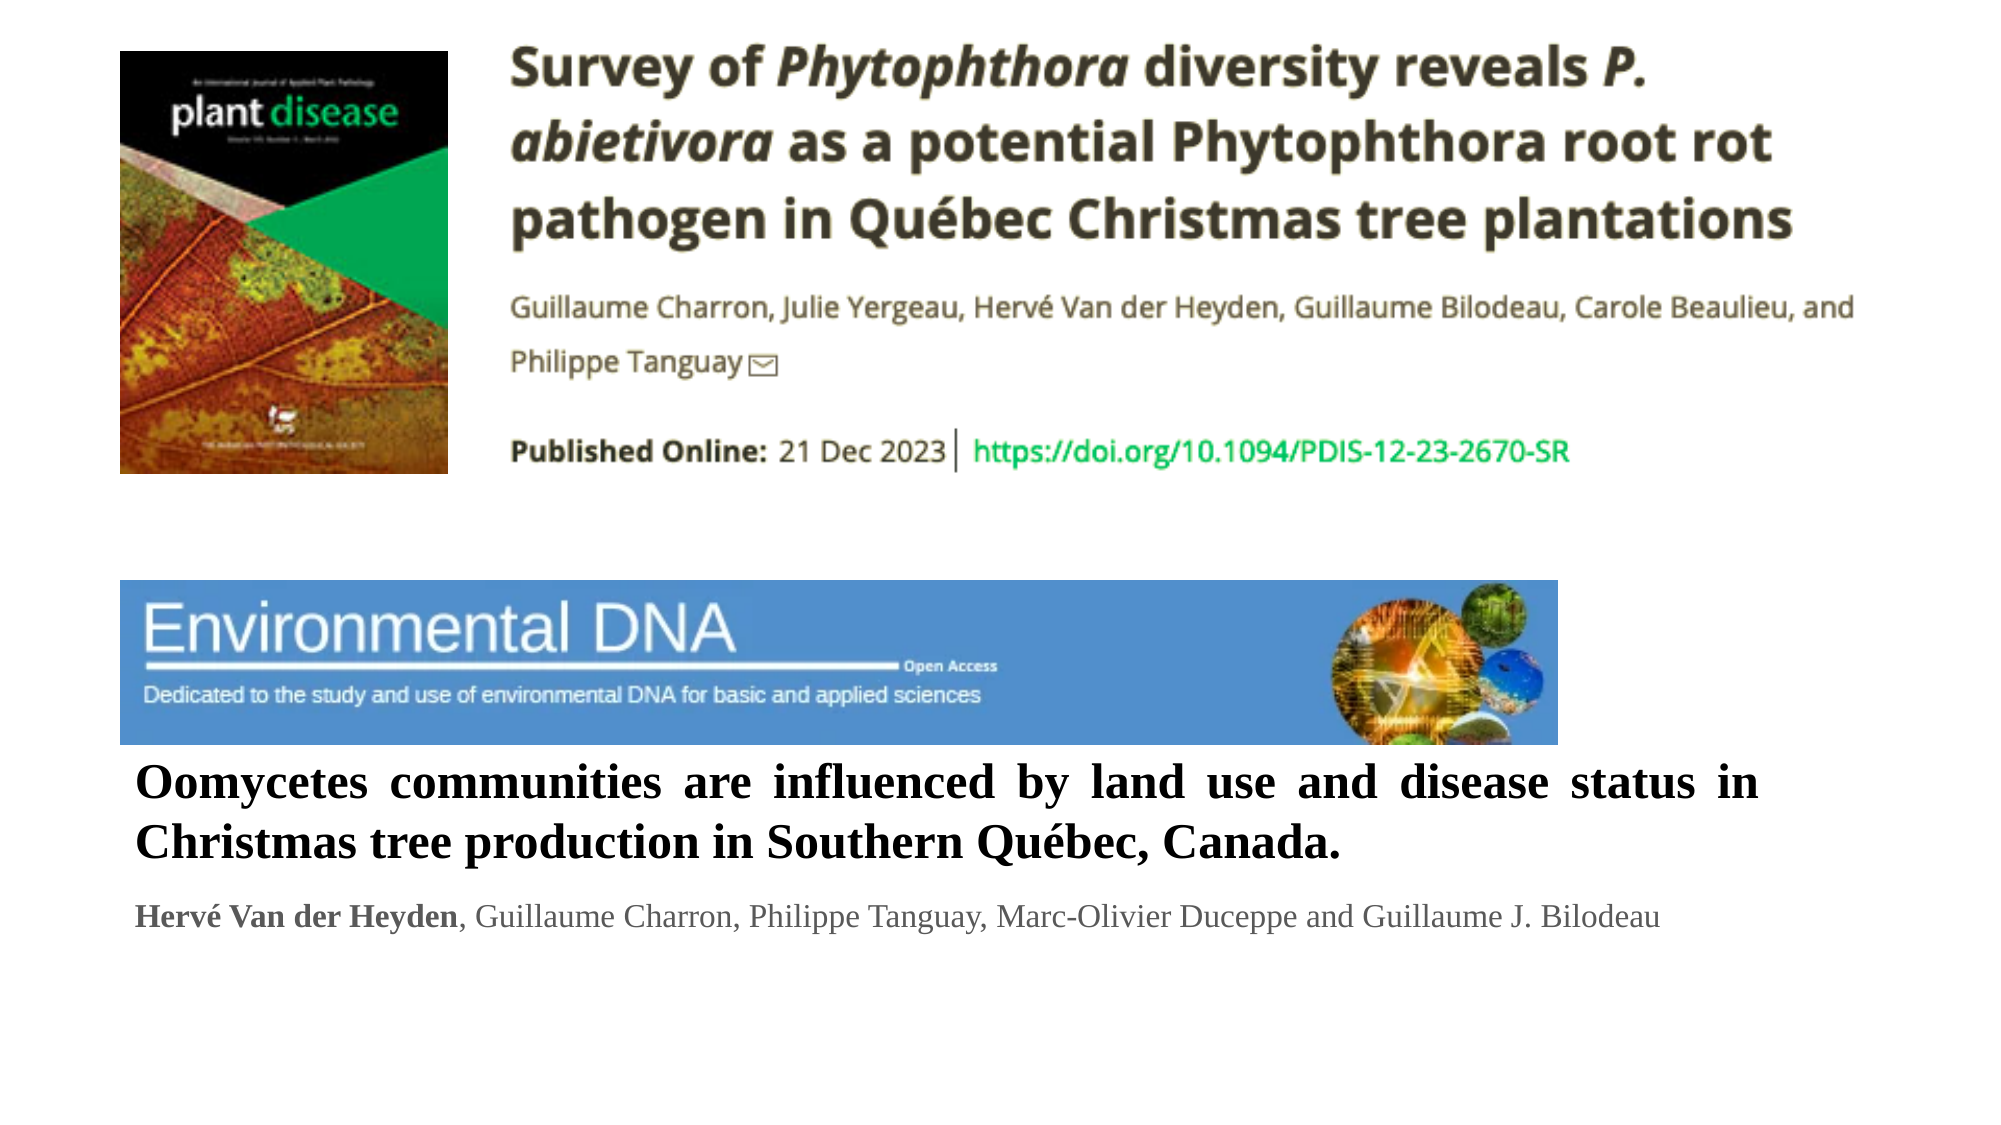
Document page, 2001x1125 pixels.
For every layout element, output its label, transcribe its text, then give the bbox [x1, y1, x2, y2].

picture [472, 24, 1893, 500]
picture [119, 51, 448, 474]
picture [119, 580, 1558, 745]
text_box Oomycetes communities are influenced by land use and disease status in Christmas tree production in Southern Québec, Canada. Hervé Van der Heyden, Guillaume Charron, Philippe Tanguay, Marc-Olivier Duceppe and Guillaume J. Bilodeau [120, 741, 1775, 942]
